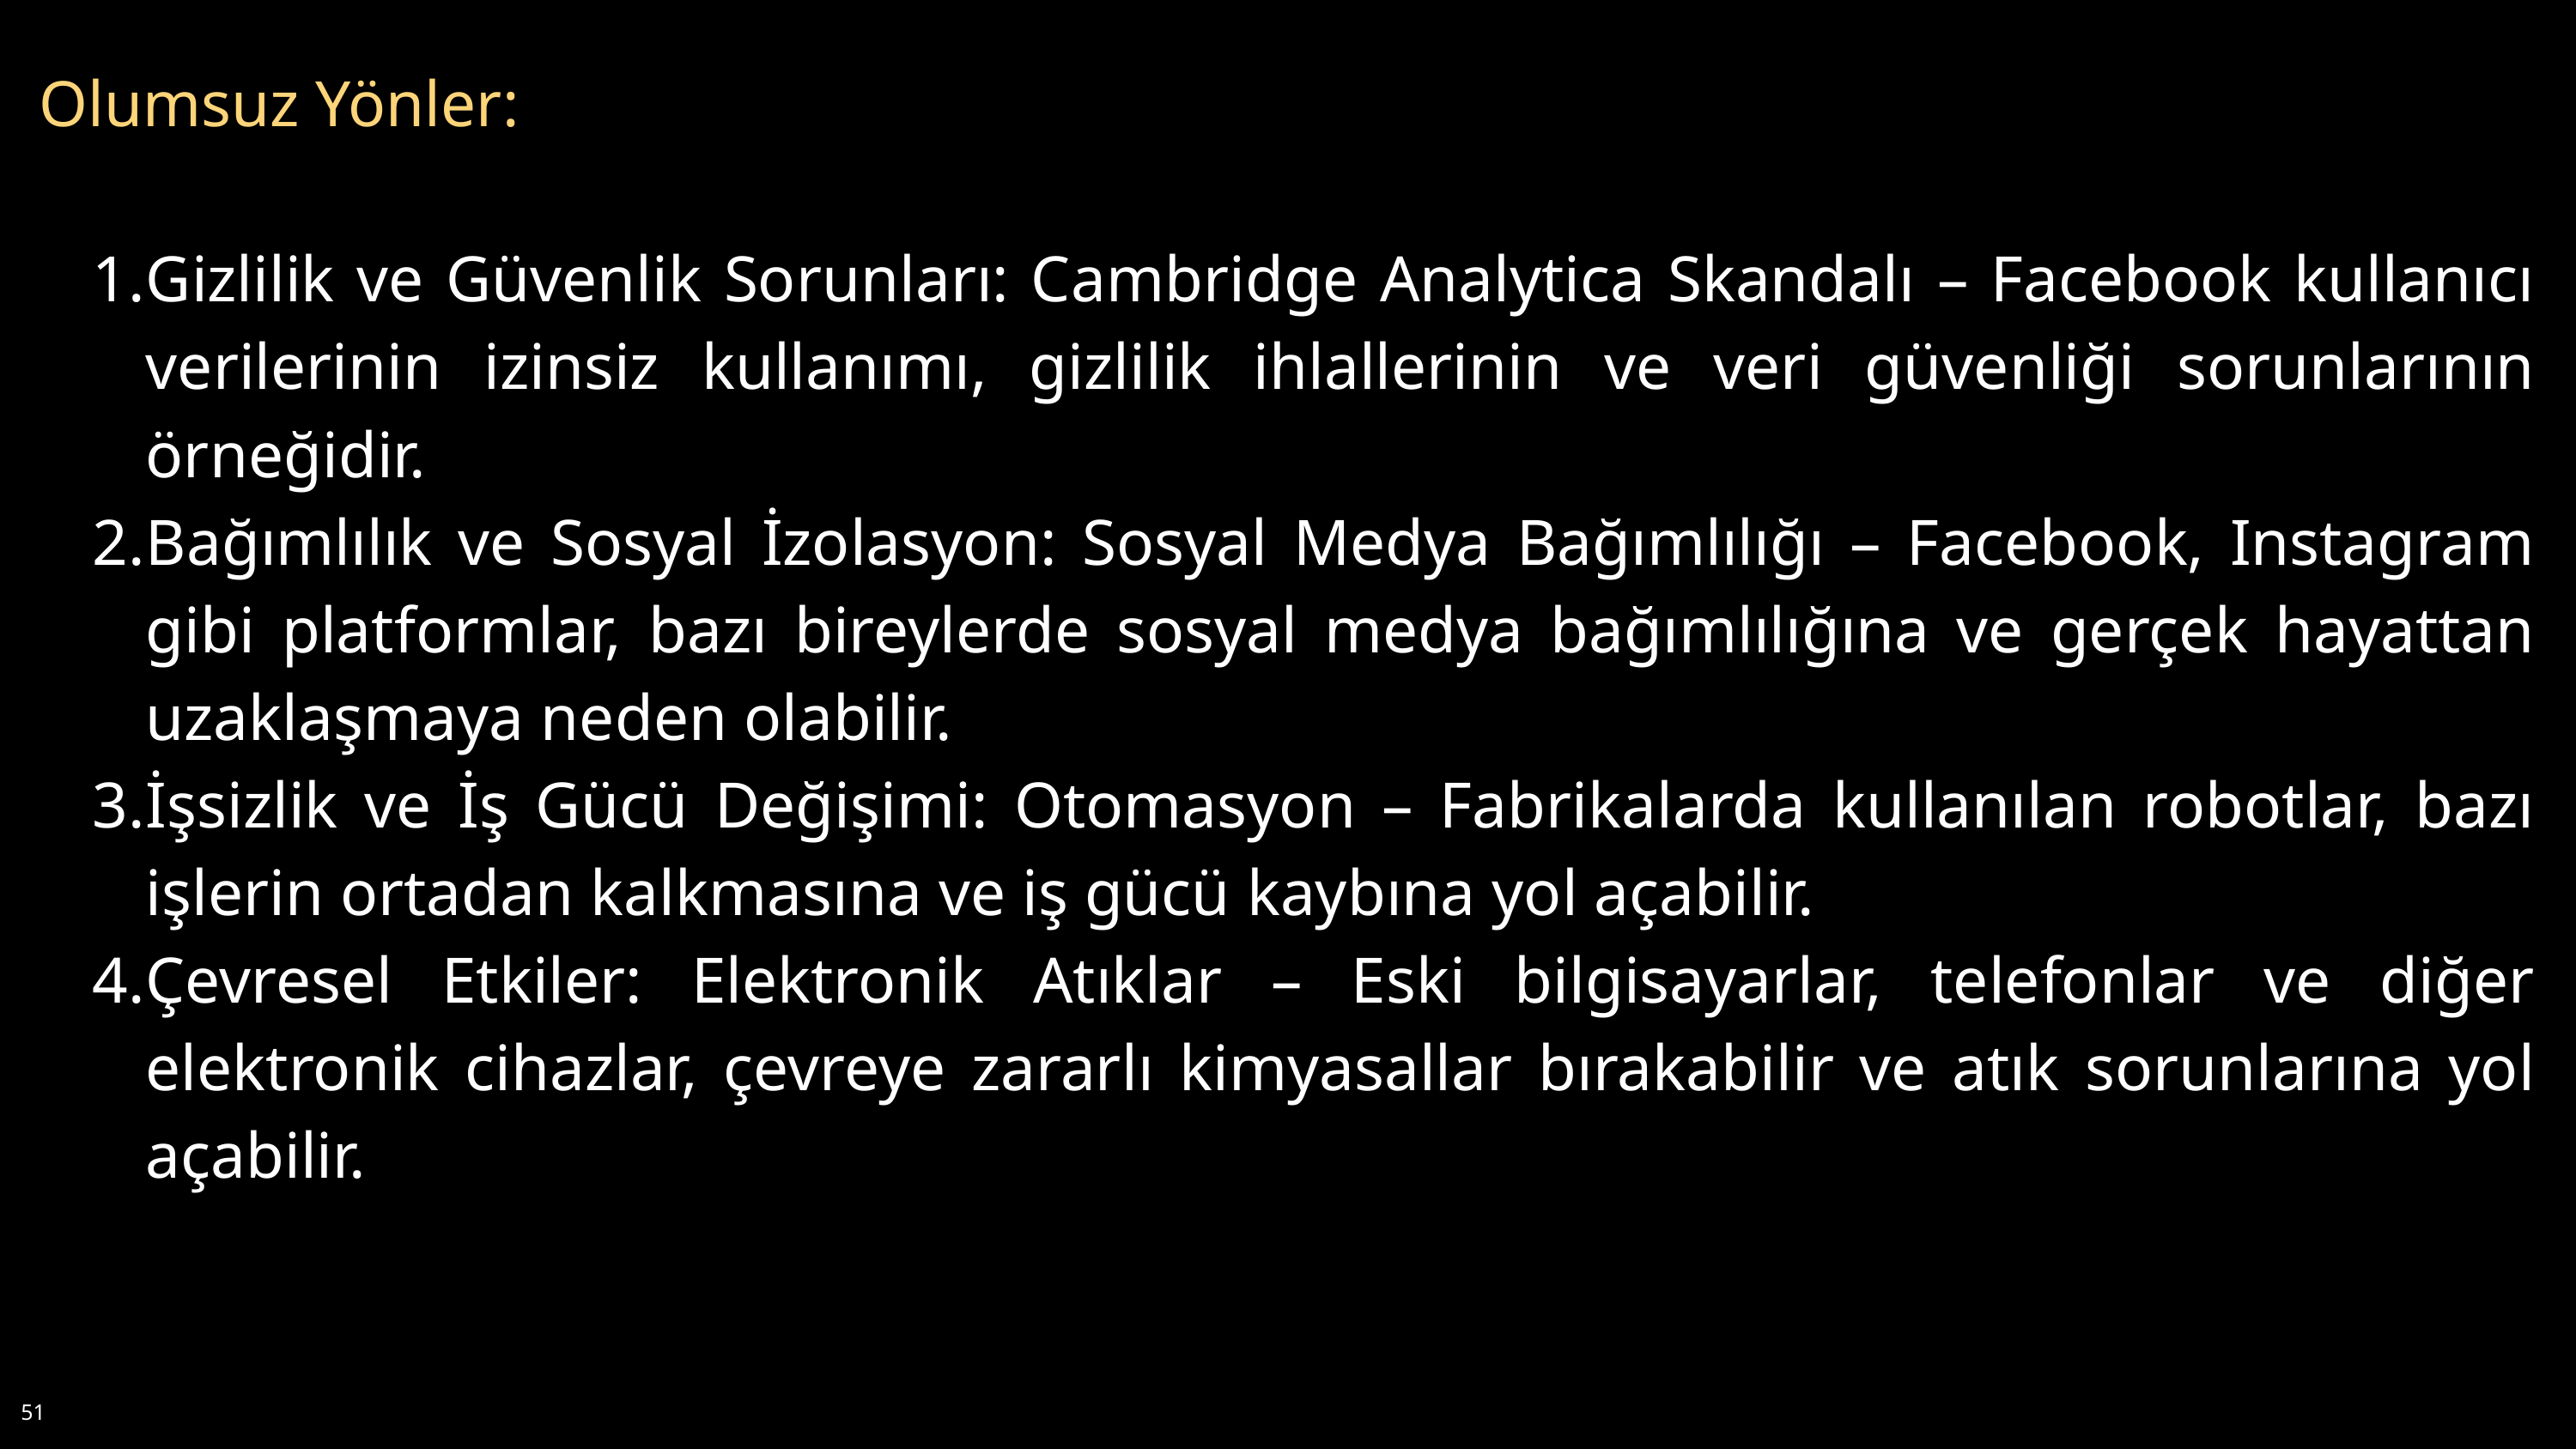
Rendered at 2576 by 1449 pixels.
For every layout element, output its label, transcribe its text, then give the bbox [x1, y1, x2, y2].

text_box 51 [21, 1394, 46, 1425]
text_box Olumsuz Yönler: Gizlilik ve Güvenlik Sorunları: Cambridge Analytica Skandalı – Facebook kullanıcı verilerinin izinsiz kullanımı, gizlilik ihlallerinin ve veri güvenliği sorunlarının örneğidir. Bağımlılık ve Sosyal İzolasyon: Sosyal Medya Bağımlılığı – Facebook, Instagram gibi platformlar, bazı bireylerde sosyal medya bağımlılığına ve gerçek hayattan uzaklaşmaya neden olabilir. İşsizlik ve İş Gücü Değişimi: Otomasyon – Fabrikalarda kullanılan robotlar, bazı işlerin ortadan kalkmasına ve iş gücü kaybına yol açabilir. Çevresel Etkiler: Elektronik Atıklar – Eski bilgisayarlar, telefonlar ve diğer elektronik cihazlar, çevreye zararlı kimyasallar bırakabilir ve atık sorunlarına yol açabilir. [39, 52, 2537, 1279]
